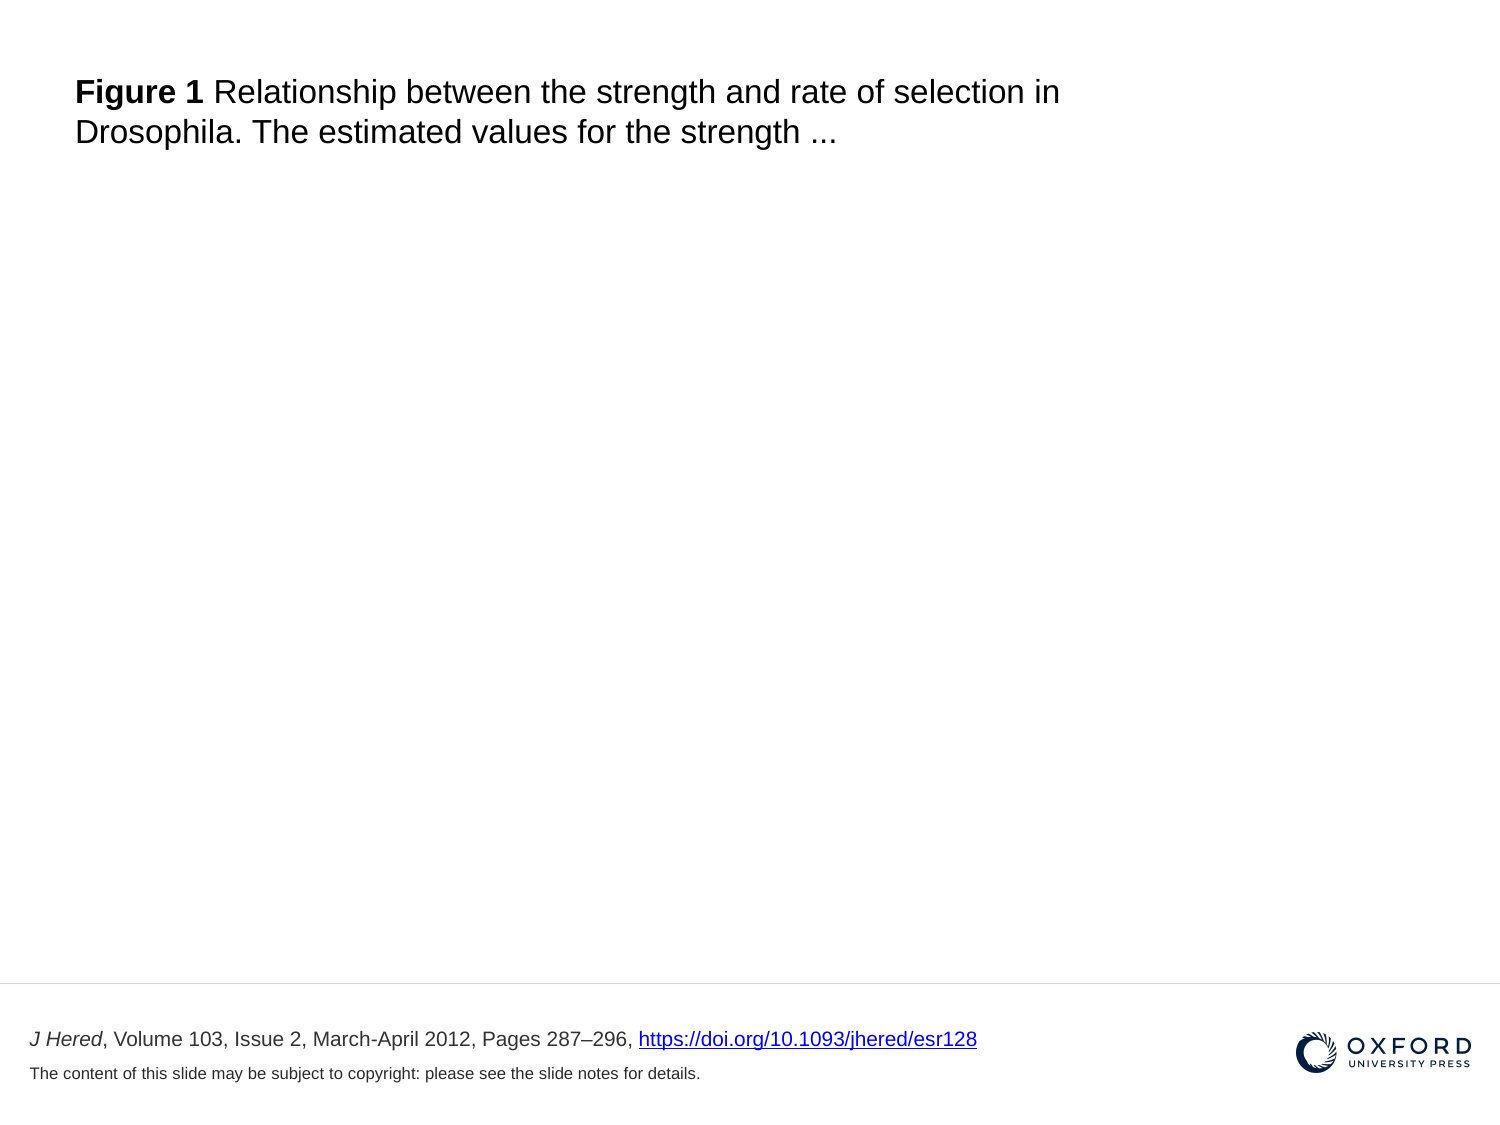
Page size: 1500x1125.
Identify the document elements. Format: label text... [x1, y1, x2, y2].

title Figure 1 Relationship between the strength and rate of selection in Drosophila. The estimated values for the strength ... [75, 69, 1078, 171]
picture [1296, 1032, 1471, 1073]
footer J Hered, Volume 103, Issue 2, March-April 2012, Pages 287–296, https://doi.org/10.1093/jhered/esr128 The content of this slide may be subject to copyright: please see the slide notes for details. [0, 983, 1260, 1125]
